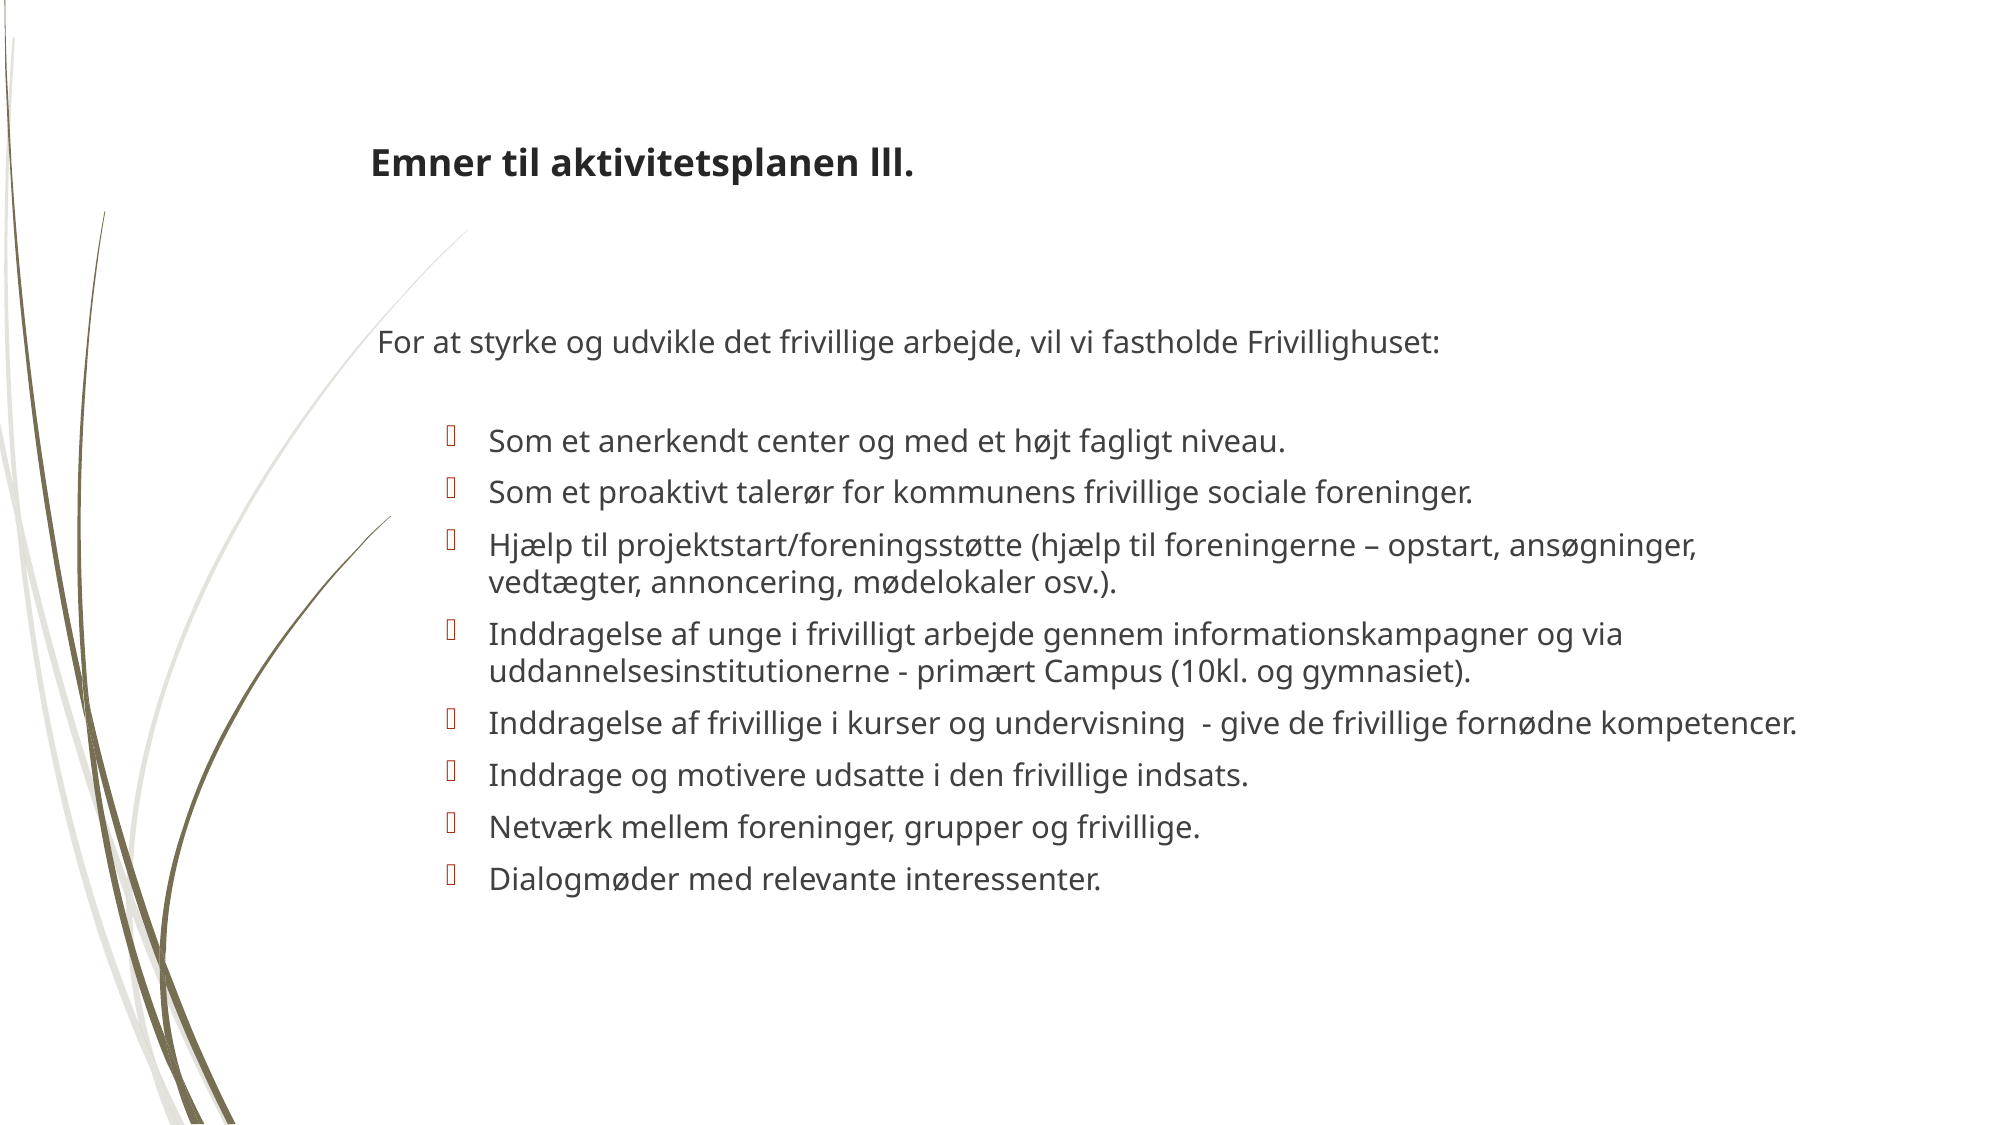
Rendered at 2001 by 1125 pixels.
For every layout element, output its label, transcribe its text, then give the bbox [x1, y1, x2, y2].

title Emner til aktivitetsplanen lll. [337, 102, 1800, 313]
list For at styrke og udvikle det frivillige arbejde, vil vi fastholde Frivillighuset: Som et anerkendt center og med et højt fagligt niveau. Som et proaktivt talerør for kommunens frivillige sociale foreninger. Hjælp til projektstart/foreningsstøtte (hjælp til foreningerne – opstart, ansøgninger, vedtægter, annoncering, mødelokaler osv.). Inddragelse af unge i frivilligt arbejde gennem informationskampagner og via uddannelsesinstitutionerne - primært Campus (10kl. og gymnasiet). Inddragelse af frivillige i kurser og undervisning - give de frivillige fornødne kompetencer. Inddrage og motivere udsatte i den frivillige indsats. Netværk mellem foreninger, grupper og frivillige. Dialogmøder med relevante interessenter. [362, 314, 1825, 935]
